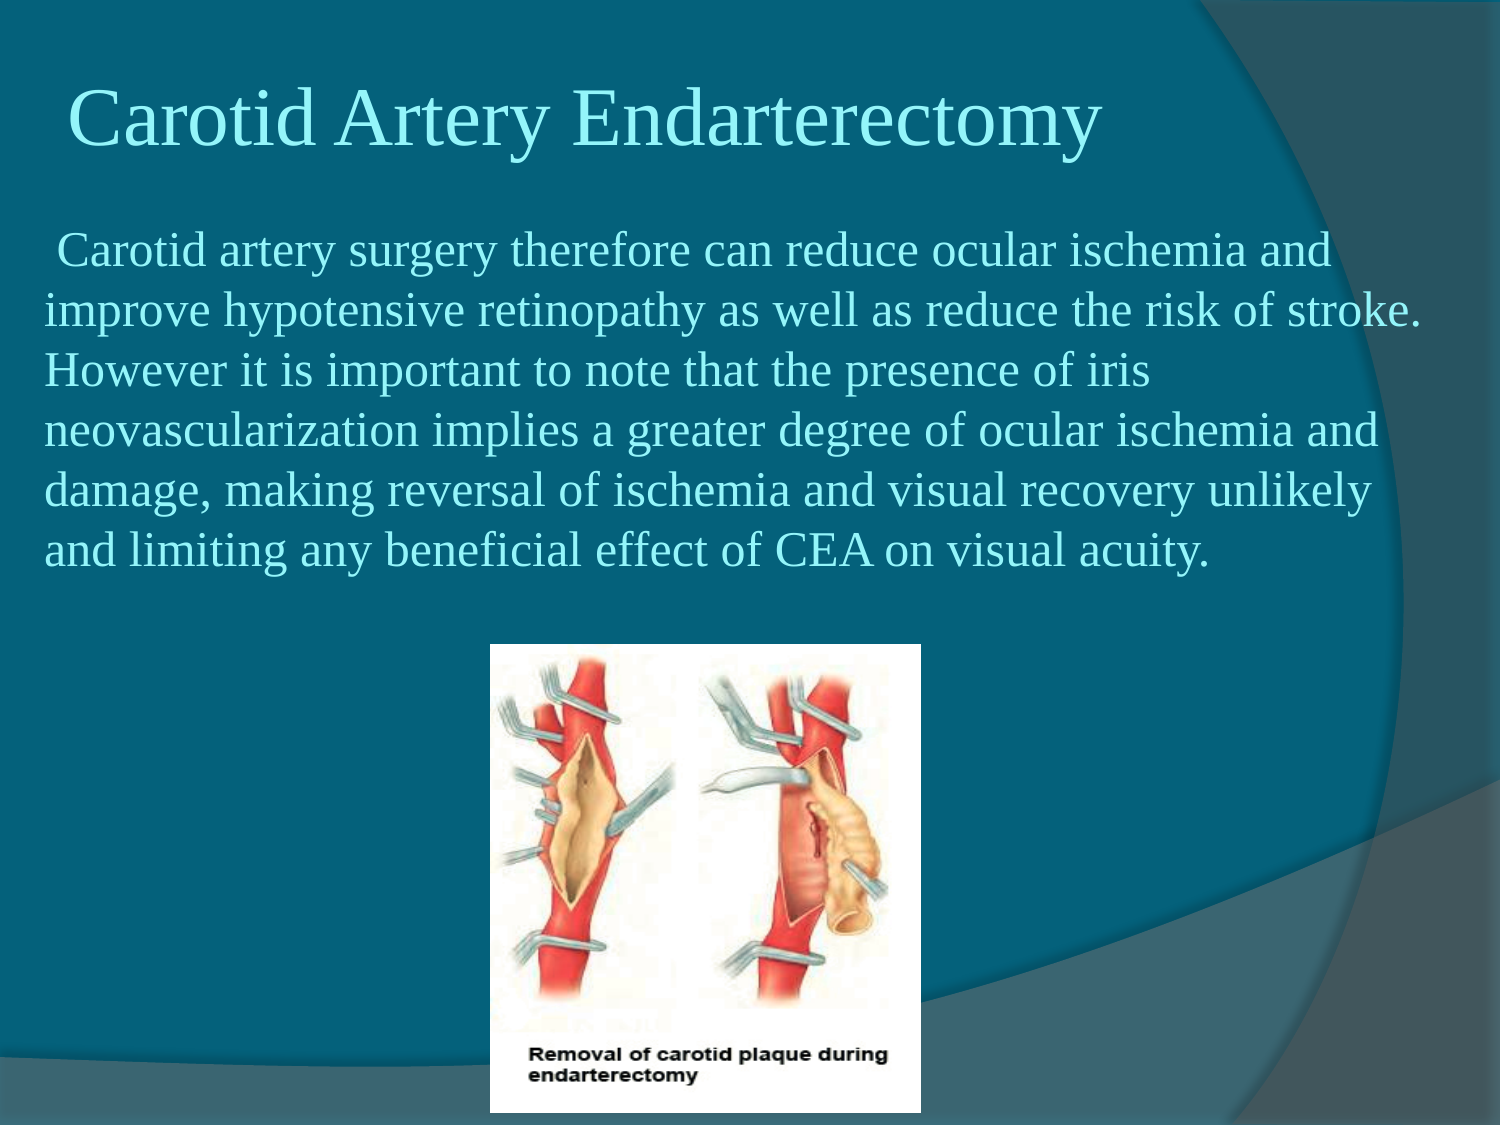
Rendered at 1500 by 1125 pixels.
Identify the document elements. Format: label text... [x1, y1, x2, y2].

text_box Carotid artery surgery therefore can reduce ocular ischemia and improve hypotensive retinopathy as well as reduce the risk of stroke. However it is important to note that the presence of iris neovascularization implies a greater degree of ocular ischemia and damage, making reversal of ischemia and visual recovery unlikely and limiting any beneficial effect of CEA on visual acuity. [29, 148, 1471, 584]
text_box Carotid Artery Endarterectomy [53, 54, 1164, 148]
picture [489, 645, 921, 1114]
